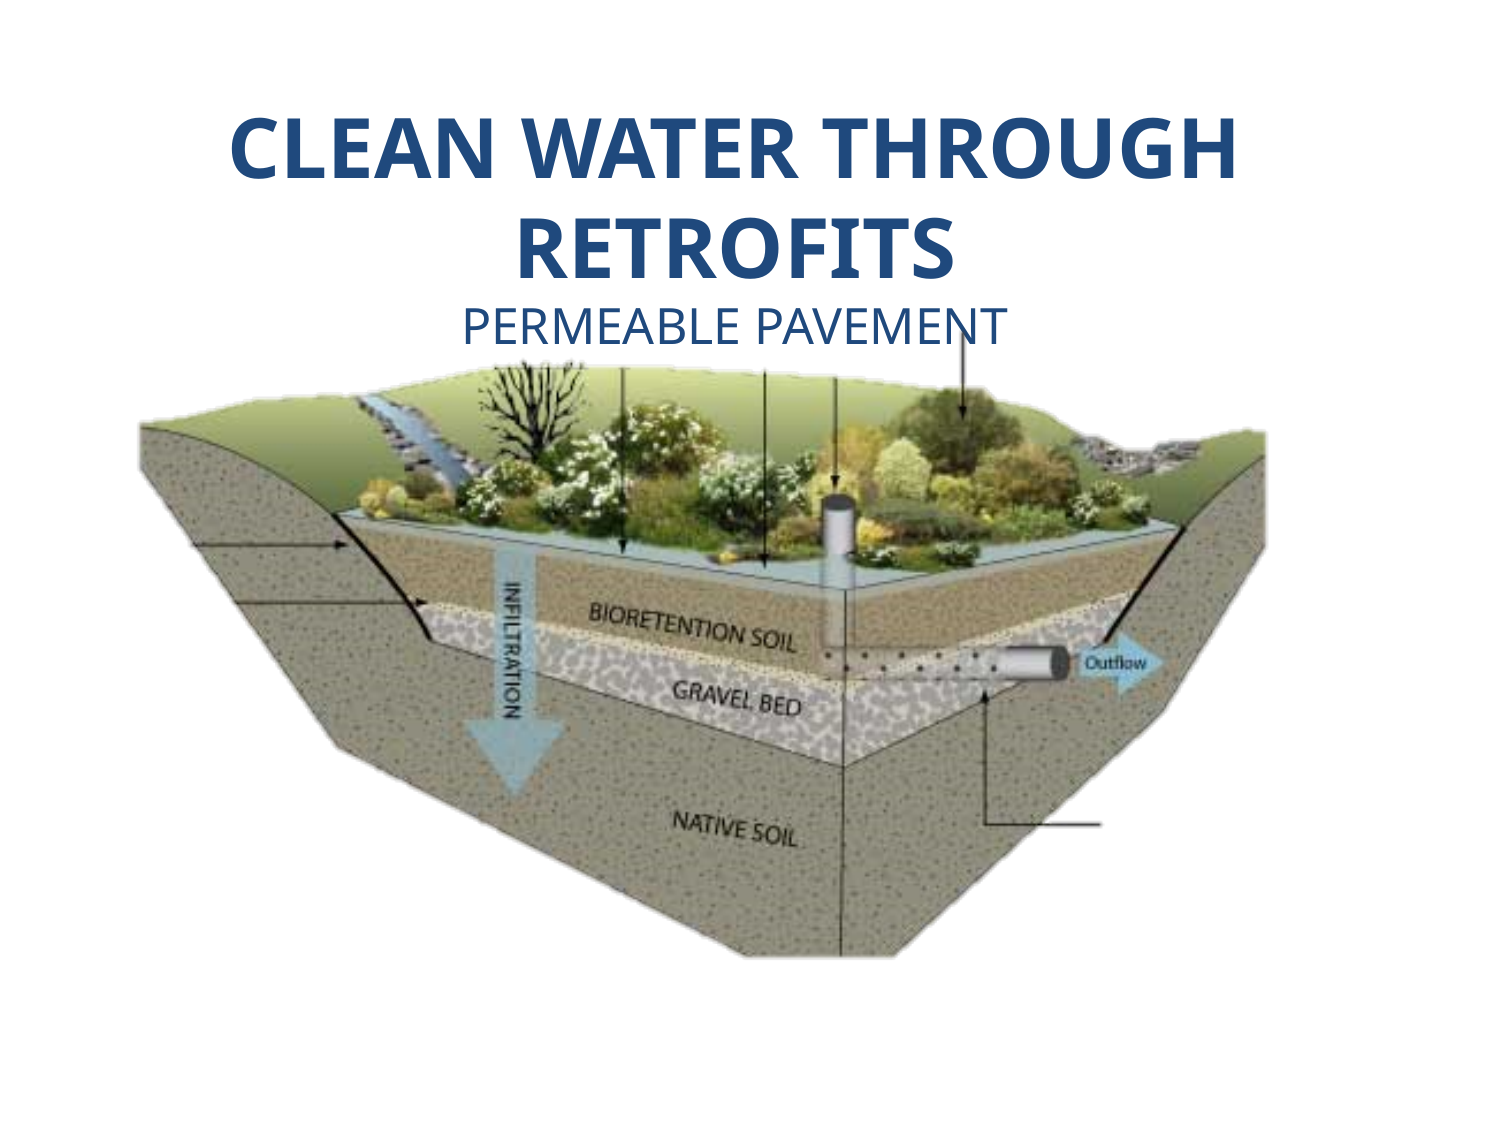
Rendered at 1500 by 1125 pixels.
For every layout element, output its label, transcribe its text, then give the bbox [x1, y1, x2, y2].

text_box Clean water through retrofits Permeable pavement [28, 87, 1442, 363]
picture [0, 149, 1409, 1051]
